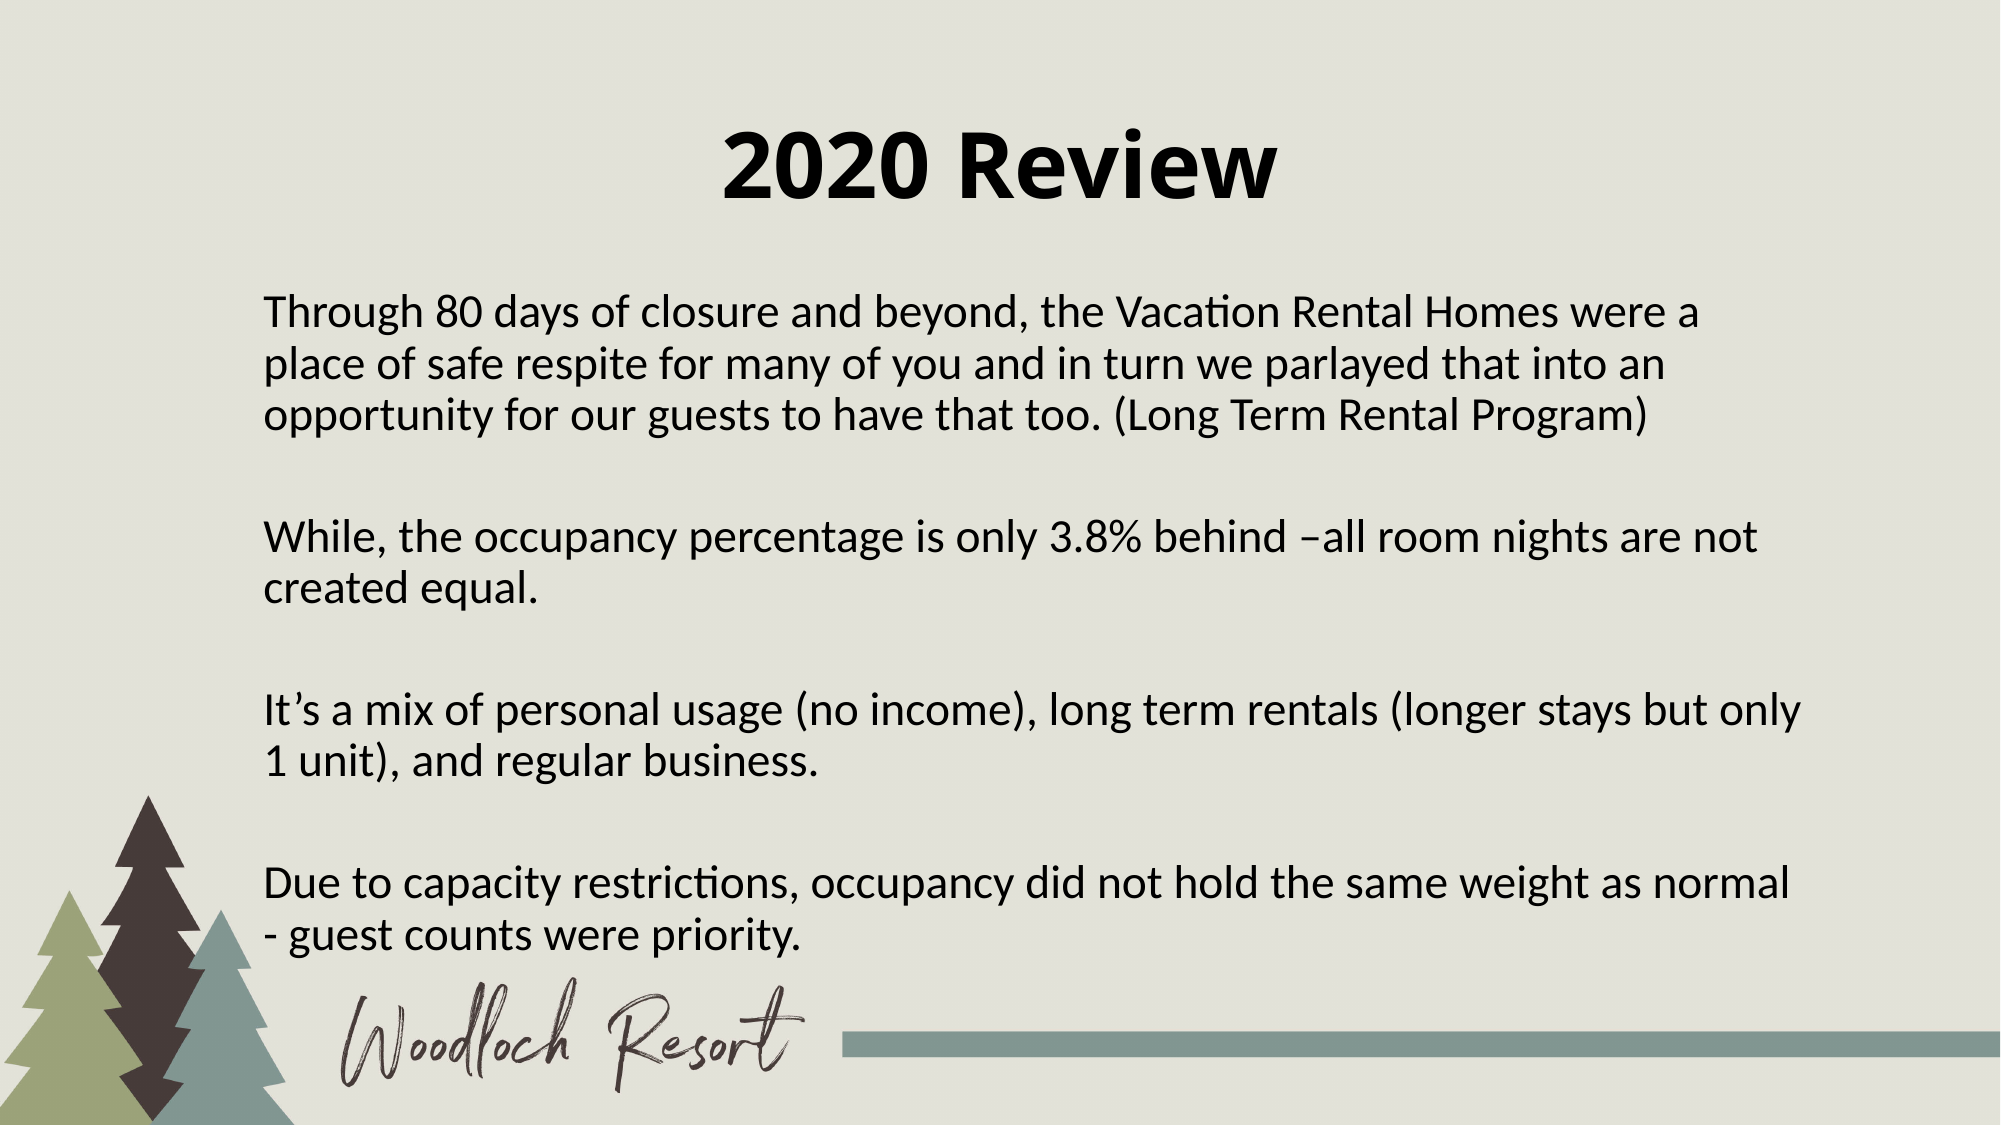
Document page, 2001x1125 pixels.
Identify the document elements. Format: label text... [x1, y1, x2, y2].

title 2020 Review [137, 59, 1863, 278]
picture [0, 0, 2001, 1125]
list Through 80 days of closure and beyond, the Vacation Rental Homes were a place of safe respite for many of you and in turn we parlayed that into an opportunity for our guests to have that too. (Long Term Rental Program) While, the occupancy percentage is only 3.8% behind –all room nights are not created equal. It’s a mix of personal usage (no income), long term rentals (longer stays but only 1 unit), and regular business. Due to capacity restrictions, occupancy did not hold the same weight as normal - guest counts were priority. [177, 212, 1823, 973]
